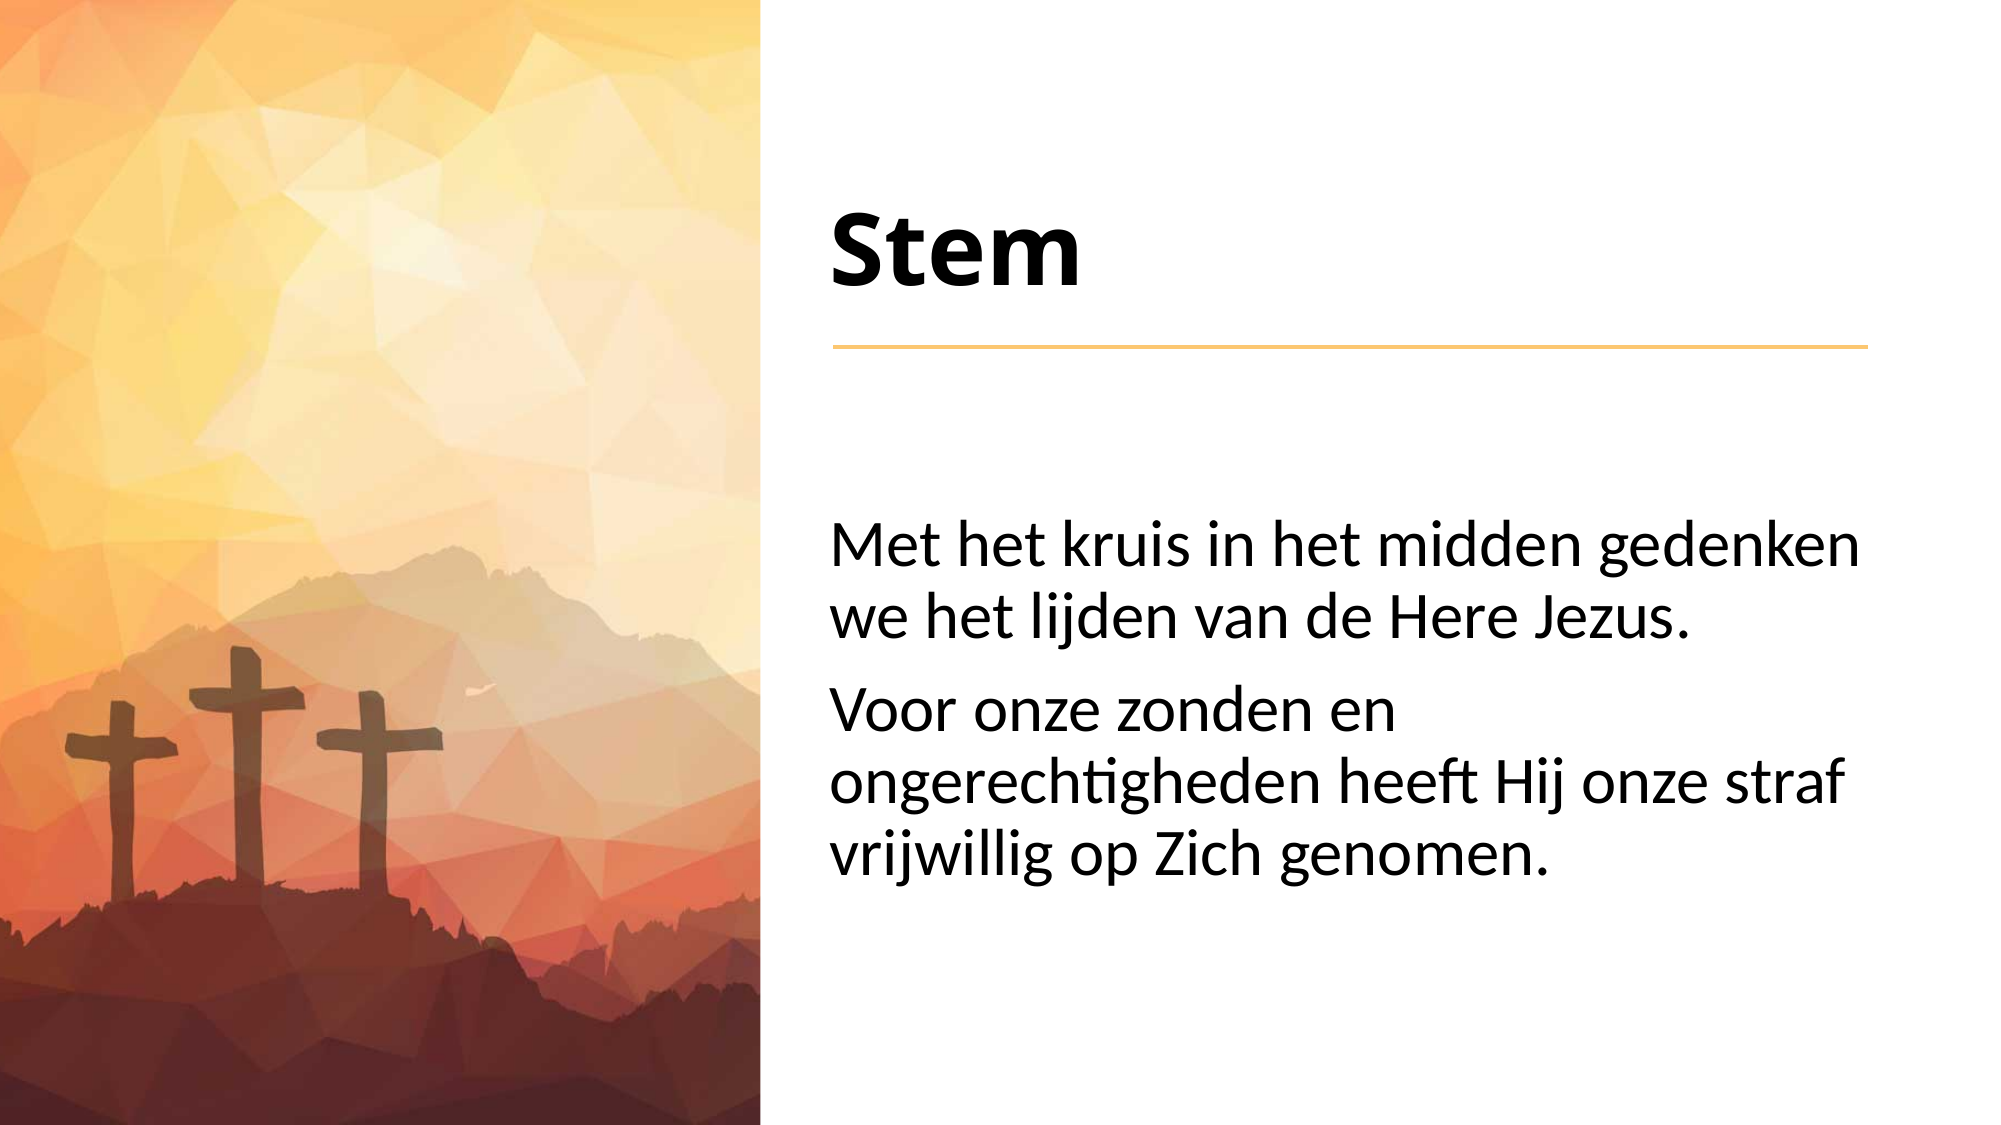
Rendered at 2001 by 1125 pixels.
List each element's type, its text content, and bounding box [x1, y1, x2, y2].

picture [0, 0, 761, 1125]
list Met het kruis in het midden gedenken we het lijden van de Here Jezus. Voor onze zonden en ongerechtigheden heeft Hij onze straf vrijwillig op Zich genomen. [814, 399, 1895, 1021]
title Stem [814, 103, 1895, 315]
